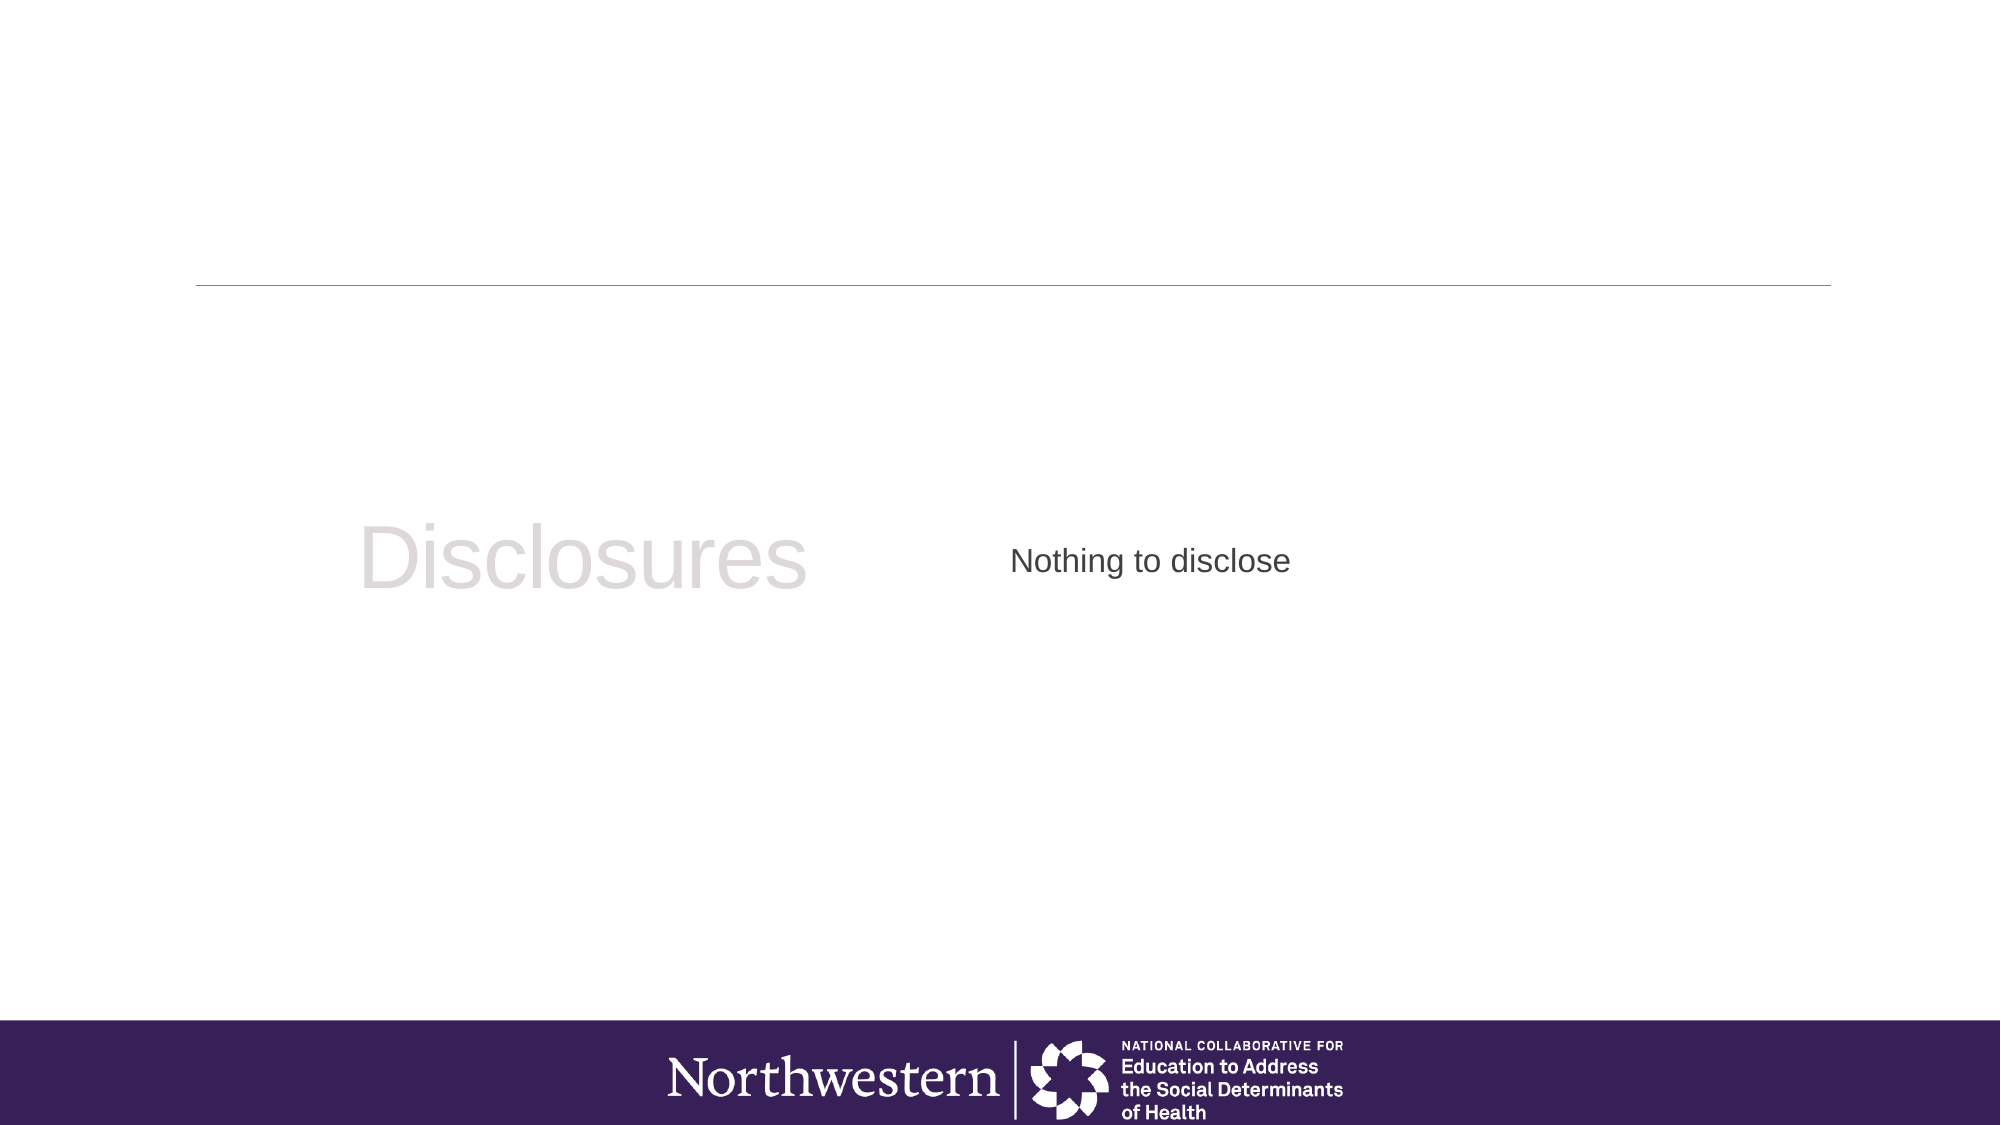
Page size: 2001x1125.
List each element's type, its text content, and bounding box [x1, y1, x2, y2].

picture [667, 1040, 1343, 1120]
list Nothing to disclose [1009, 129, 1612, 994]
title Disclosures [328, 129, 824, 994]
